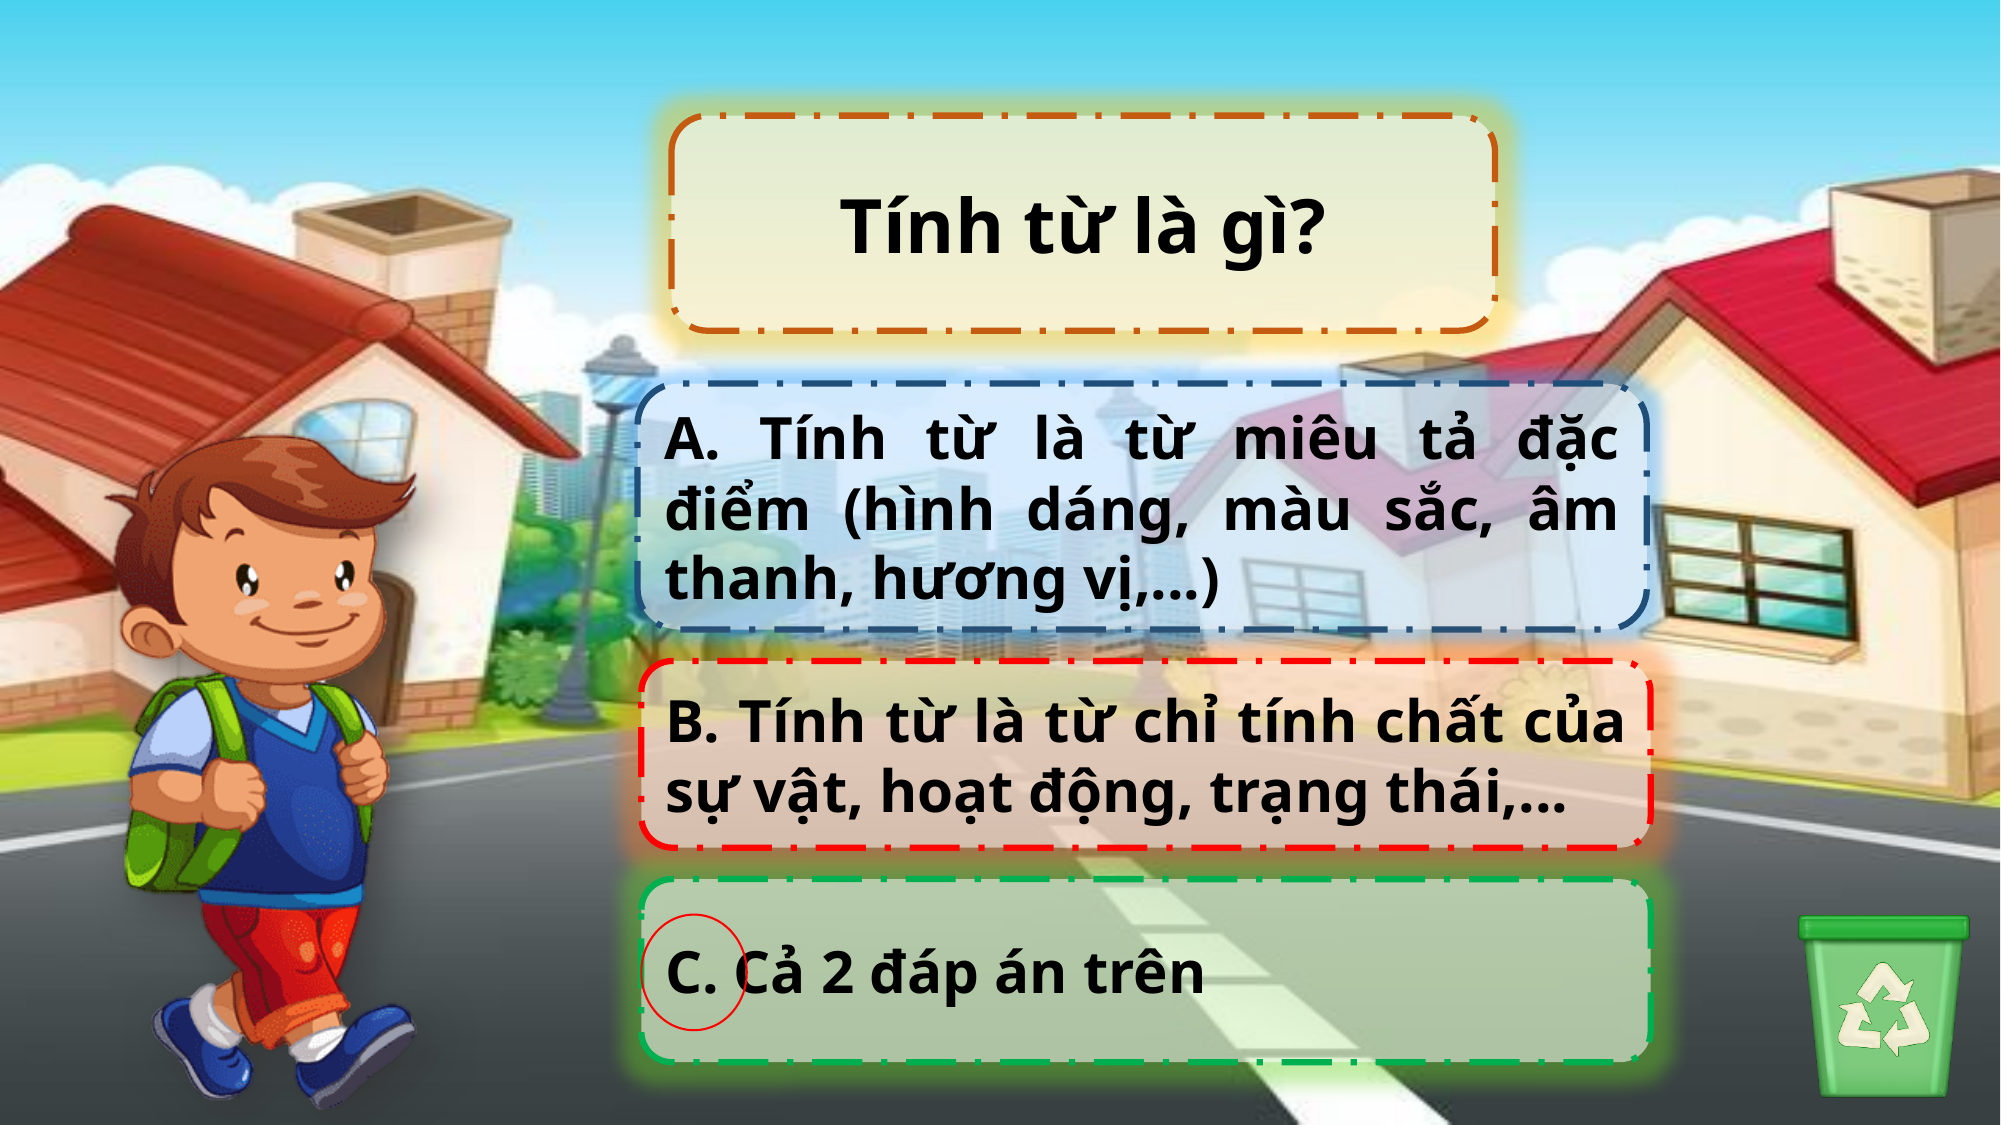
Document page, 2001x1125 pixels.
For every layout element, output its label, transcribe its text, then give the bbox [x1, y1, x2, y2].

text_box C. Cả 2 đáp án trên [640, 878, 1652, 1064]
text_box Tính từ là gì? [670, 114, 1497, 332]
text_box A. Tính từ là từ miêu tả đặc điểm (hình dáng, màu sắc, âm thanh, hương vị,...) [636, 382, 1648, 631]
text_box [640, 913, 748, 1032]
picture [0, 0, 2001, 1125]
text_box B. Tính từ là từ chỉ tính chất của sự vật, hoạt động, trạng thái,... [640, 659, 1652, 849]
